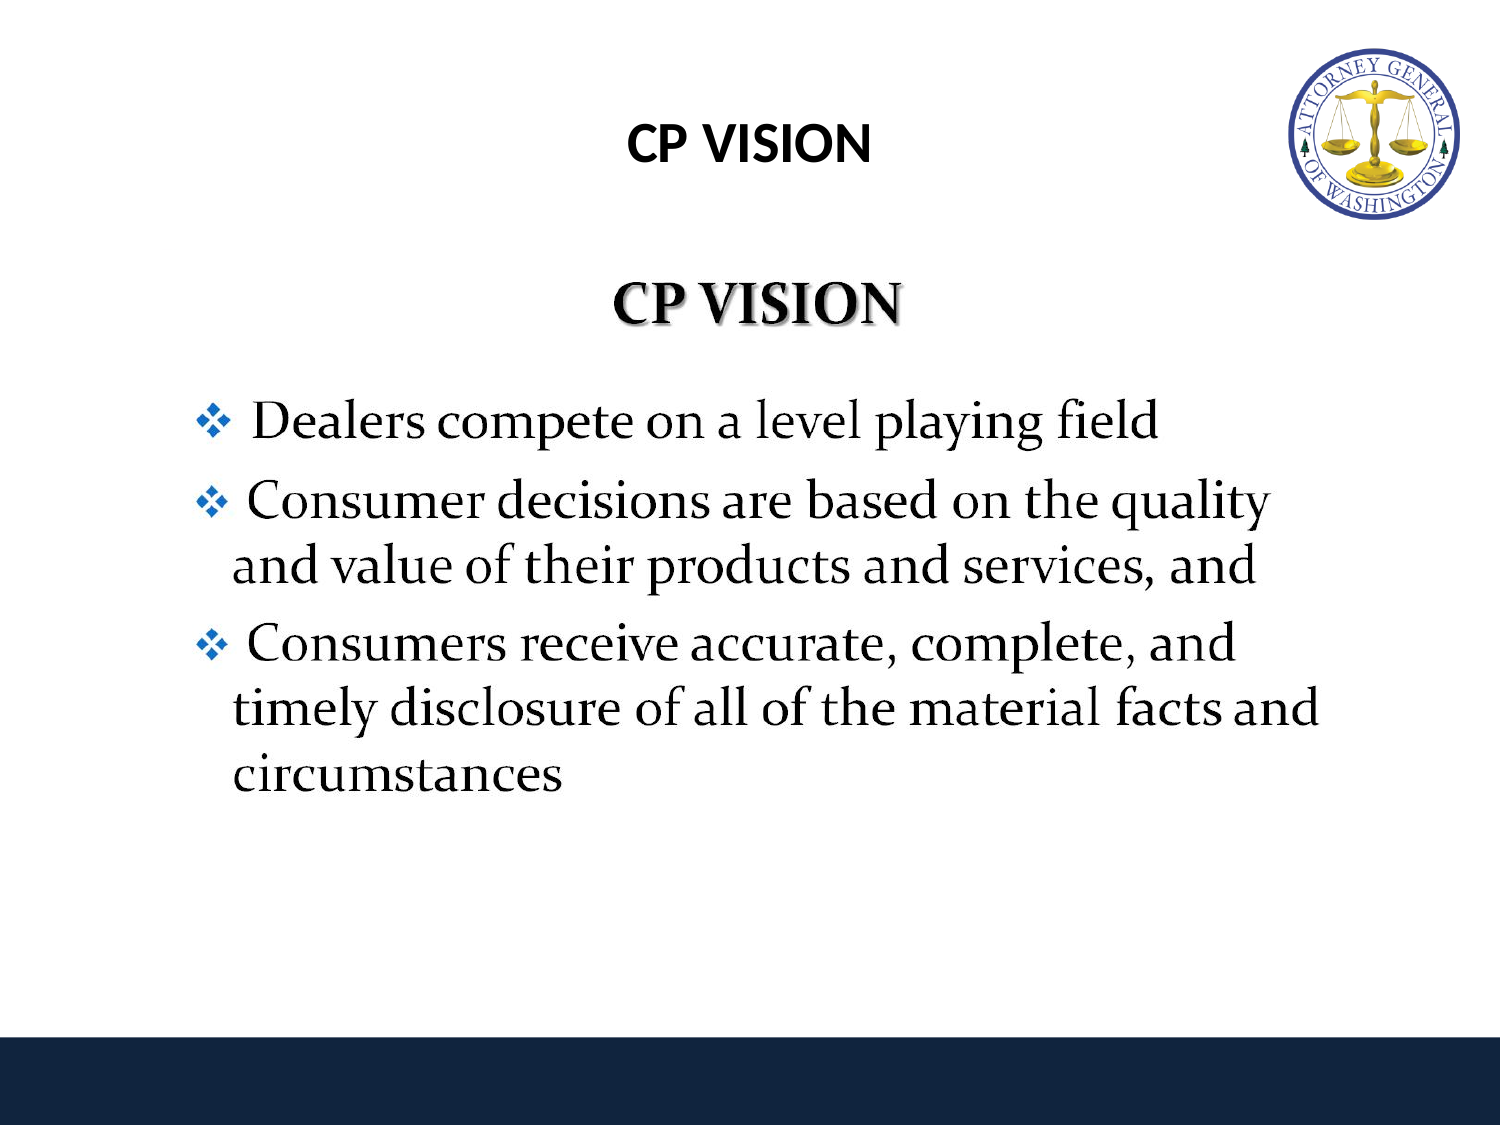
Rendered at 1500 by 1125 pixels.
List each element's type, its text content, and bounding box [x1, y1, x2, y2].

picture [1286, 46, 1462, 222]
picture [155, 249, 1500, 977]
title CP VISION [75, 45, 1425, 233]
text_box [0, 1037, 1500, 1125]
